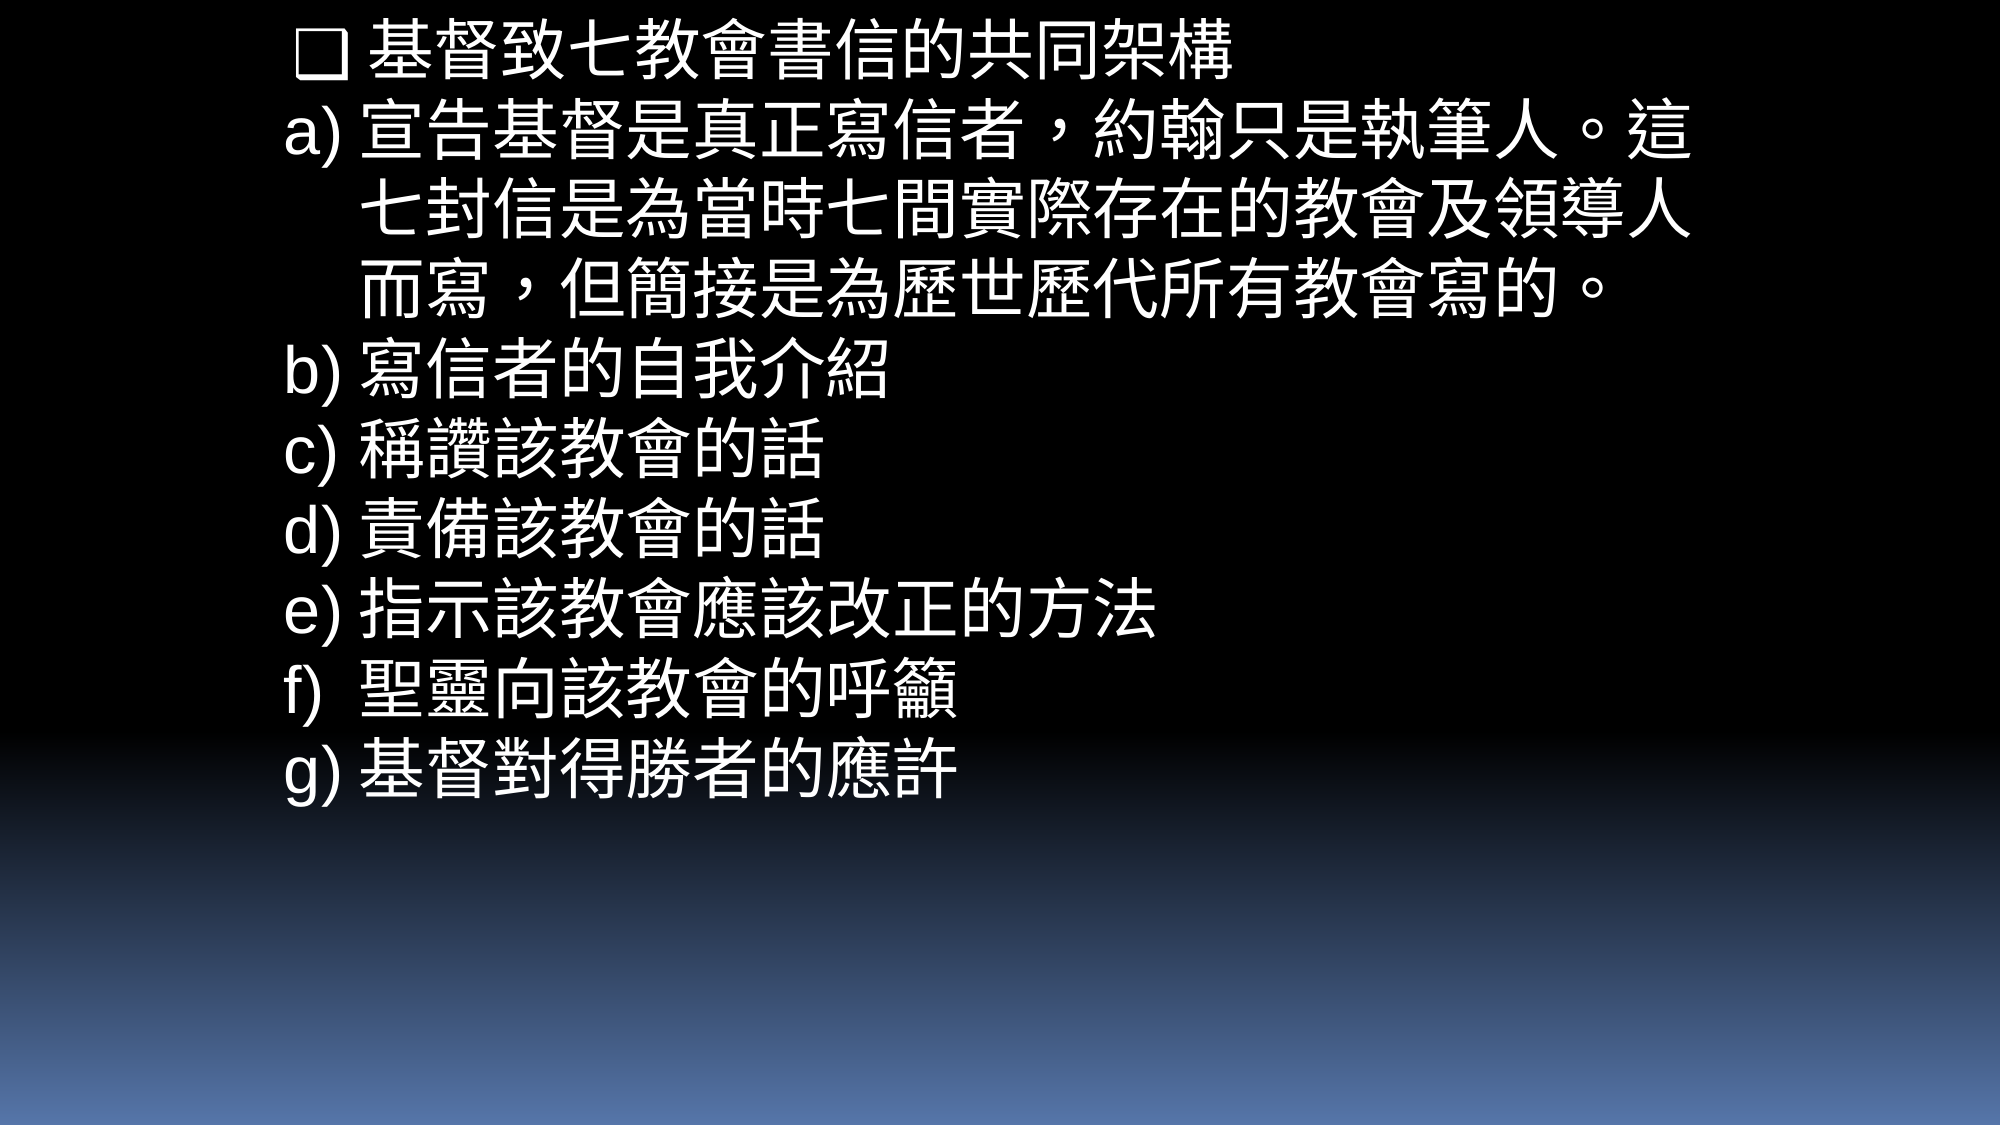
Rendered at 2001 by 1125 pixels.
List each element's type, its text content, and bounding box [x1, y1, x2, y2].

text_box 基督致七教會書信的共同架構 宣告基督是真正寫信者，約翰只是執筆人。這七封信是為當時七間實際存在的教會及領導人而寫，但簡接是為歷世歷代所有教會寫的。 寫信者的自我介紹 稱讚該教會的話 責備該教會的話 指示該教會應該改正的方法 聖靈向該教會的呼籲 基督對得勝者的應許 [249, 0, 1750, 815]
